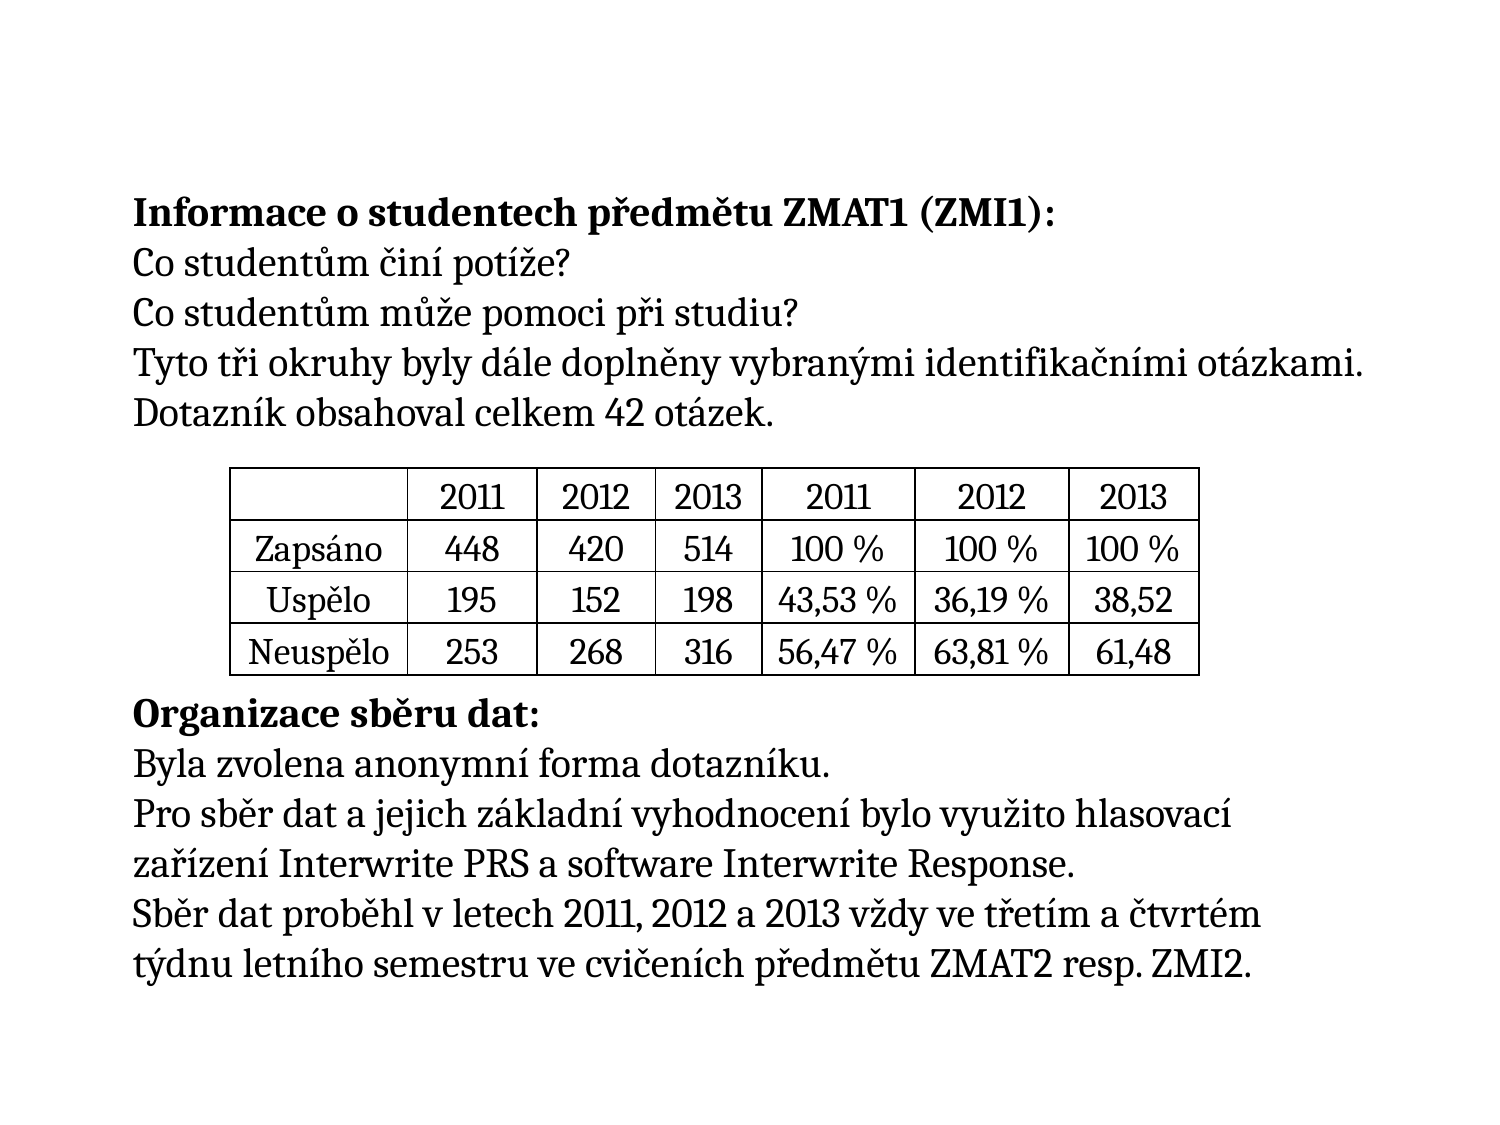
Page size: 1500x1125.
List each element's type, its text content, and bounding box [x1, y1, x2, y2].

table_header 2012 [538, 469, 655, 519]
table_cell 63,81 % [916, 624, 1068, 674]
table_cell 514 [656, 521, 761, 571]
text_box Informace o studentech předmětu ZMAT1 (ZMI1): Co studentům činí potíže? Co studentům může pomoci při studiu? Tyto tři okruhy byly dále doplněny vybranými identifikačními otázkami. Dotazník obsahoval celkem 42 otázek. [118, 177, 1424, 442]
table_cell Neuspělo [231, 624, 407, 674]
table_cell 43,53 % [763, 572, 914, 622]
table_cell Uspělo [231, 572, 407, 622]
table_cell 100 % [916, 521, 1068, 571]
table_cell 195 [408, 572, 536, 622]
table_header 2012 [916, 469, 1068, 519]
table_header 2013 [656, 469, 761, 519]
table_cell Zapsáno [231, 521, 407, 571]
table_cell 448 [408, 521, 536, 571]
table_cell 152 [538, 572, 655, 622]
table_header [231, 469, 407, 519]
table_header 2011 [763, 469, 914, 519]
table_cell 38,52 [1070, 572, 1198, 622]
table_cell 198 [656, 572, 761, 622]
text_box Organizace sběru dat: Byla zvolena anonymní forma dotazníku. Pro sběr dat a jejich základní vyhodnocení bylo využito hlasovací zařízení Interwrite PRS a software Interwrite Response. Sběr dat proběhl v letech 2011, 2012 a 2013 vždy ve třetím a čtvrtém týdnu letního semestru ve cvičeních předmětu ZMAT2 resp. ZMI2. [118, 678, 1371, 994]
table_header 2011 [408, 469, 536, 519]
table_cell 56,47 % [763, 624, 914, 674]
table_cell 253 [408, 624, 536, 674]
table_header 2013 [1070, 469, 1198, 519]
table_cell 420 [538, 521, 655, 571]
table_cell 268 [538, 624, 655, 674]
table_cell 100 % [1070, 521, 1198, 571]
table_cell 36,19 % [916, 572, 1068, 622]
table_cell 316 [656, 624, 761, 674]
table_cell 100 % [763, 521, 914, 571]
table_cell 61,48 [1070, 624, 1198, 674]
